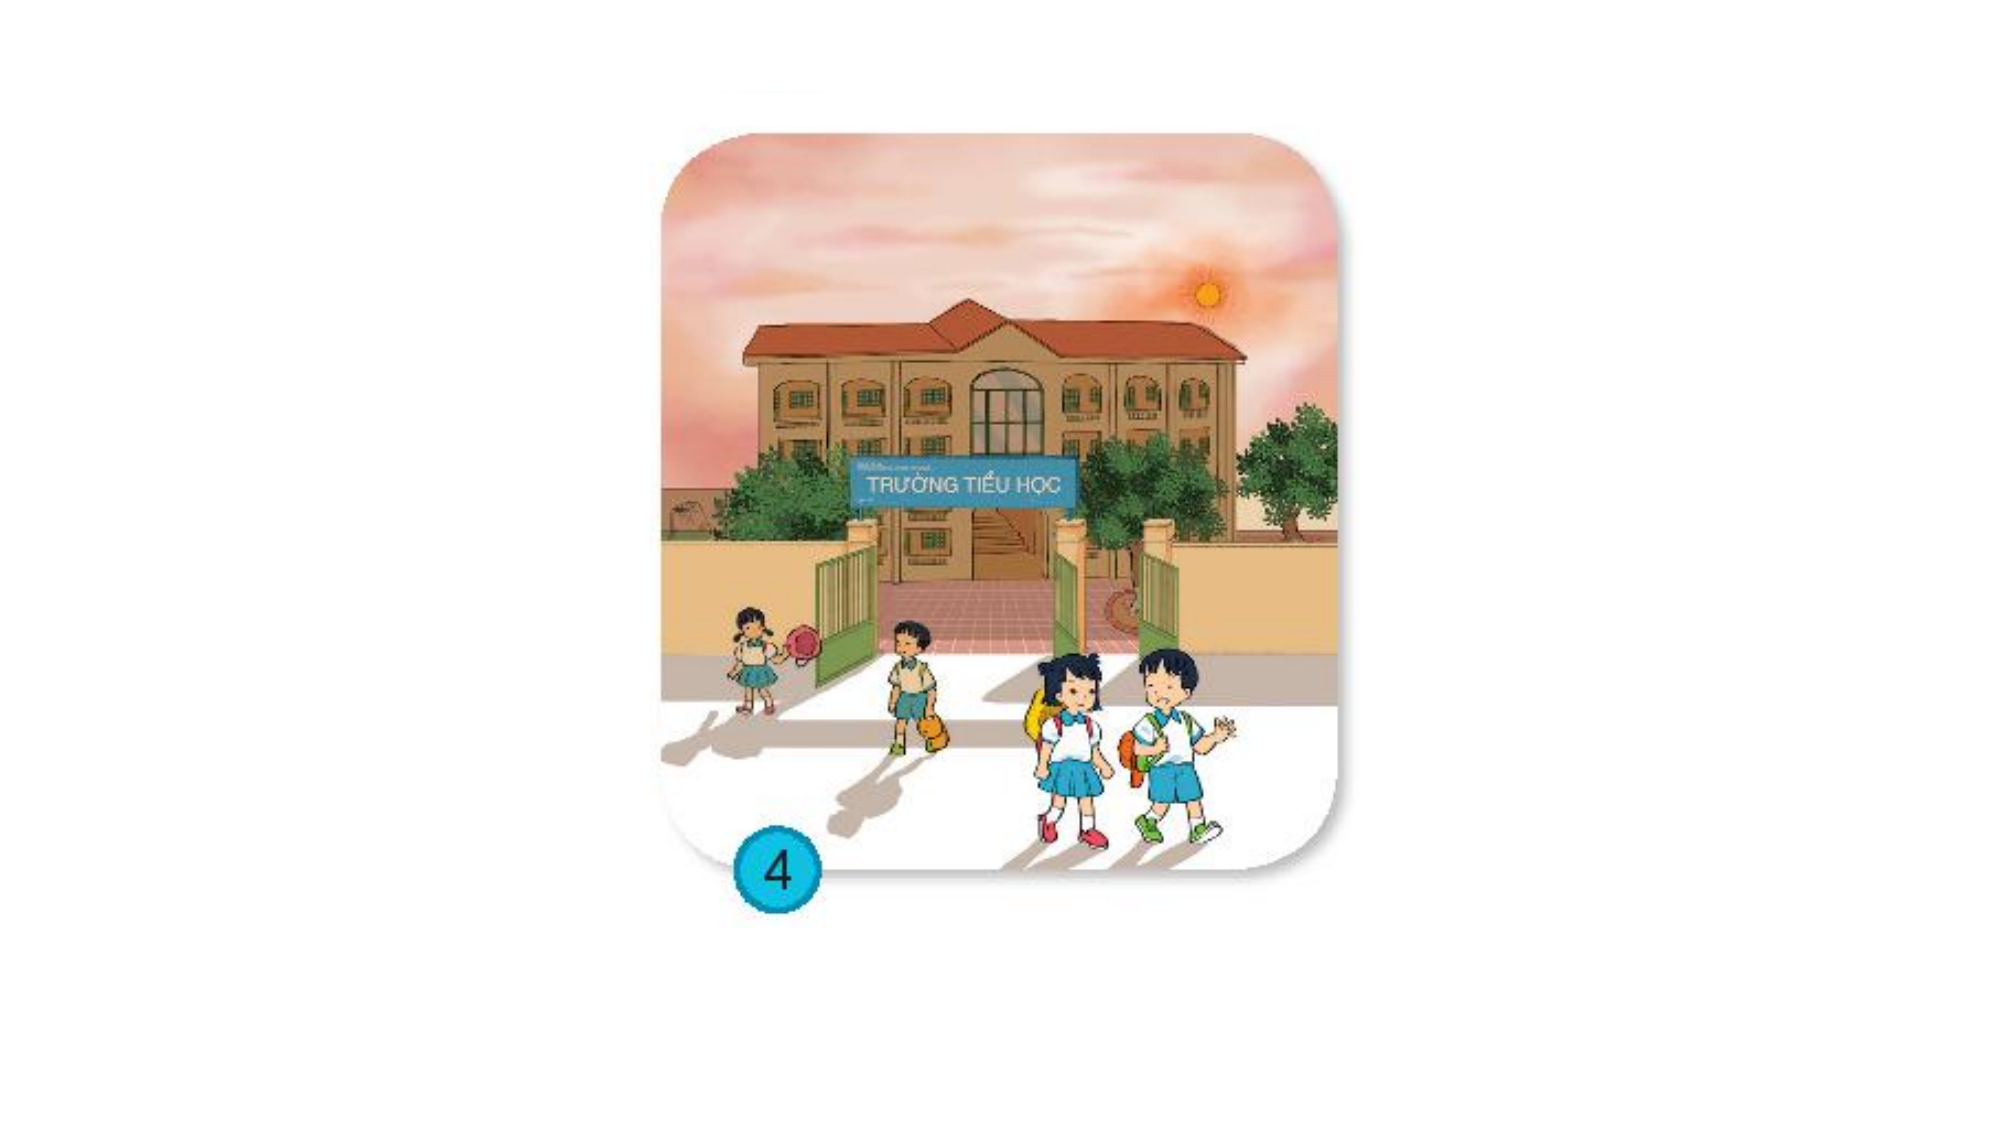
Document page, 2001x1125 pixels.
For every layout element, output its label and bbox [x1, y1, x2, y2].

picture [627, 91, 1382, 928]
